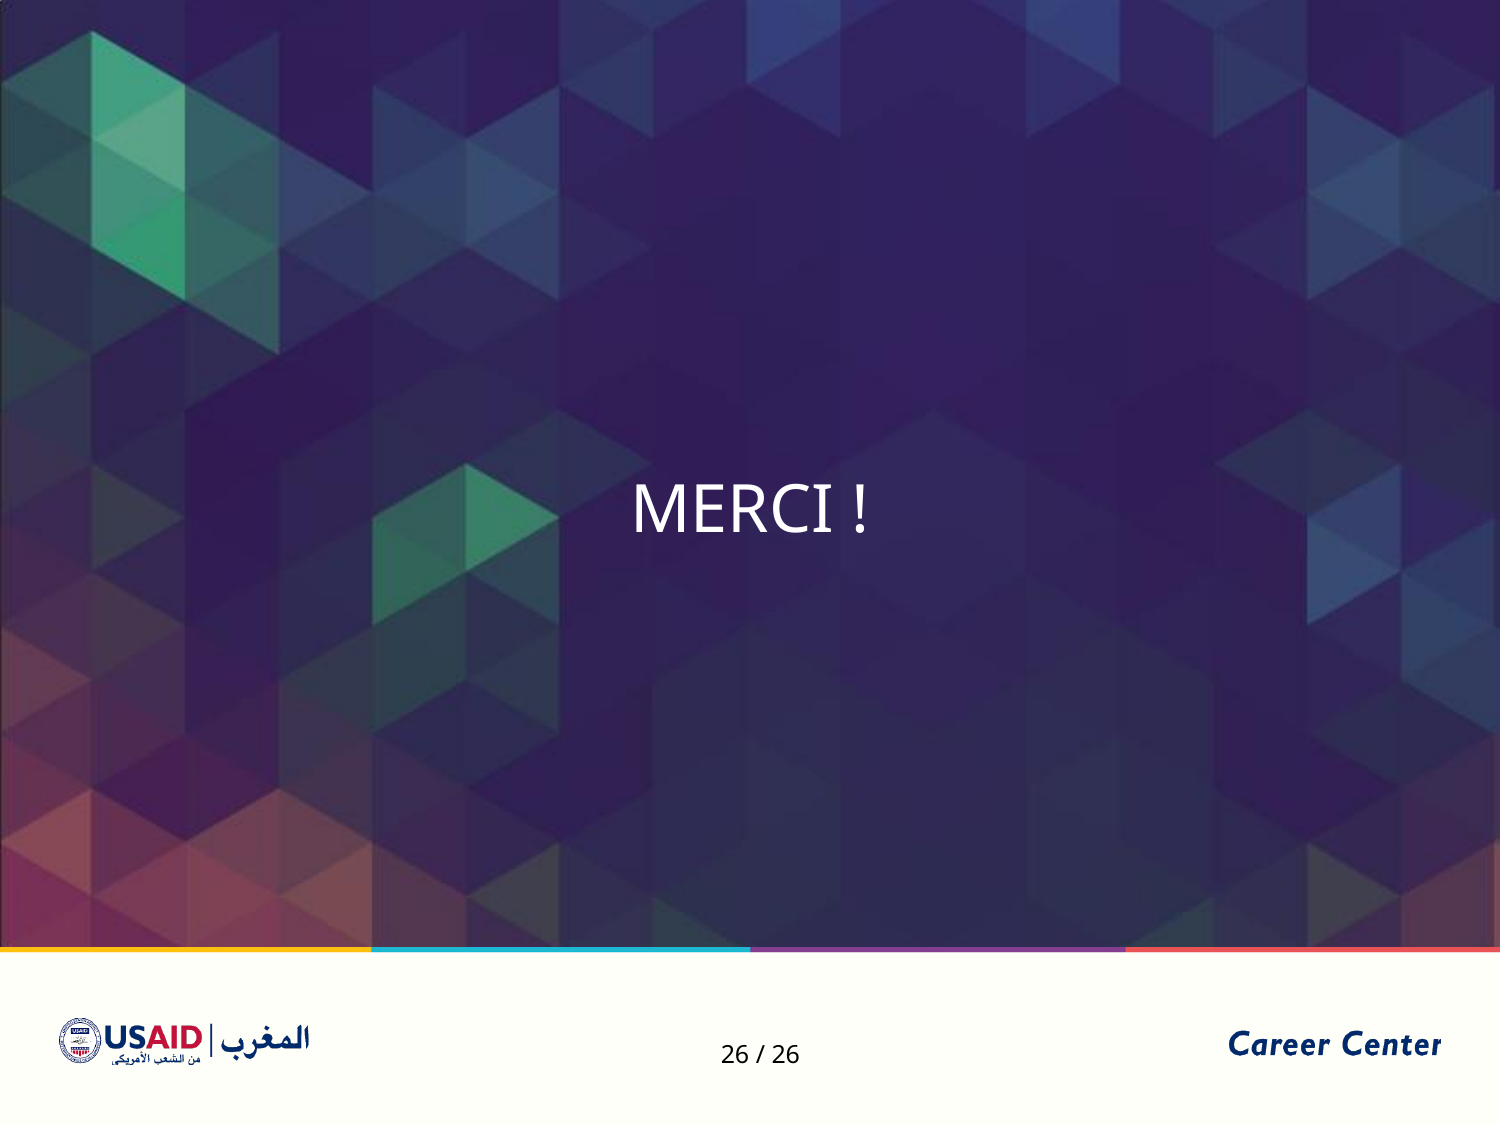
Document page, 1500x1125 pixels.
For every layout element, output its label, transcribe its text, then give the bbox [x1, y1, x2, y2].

picture [0, 0, 1500, 1125]
text_box 26 / 26 [656, 1031, 865, 1080]
text_box MERCI ! [147, 457, 1353, 565]
